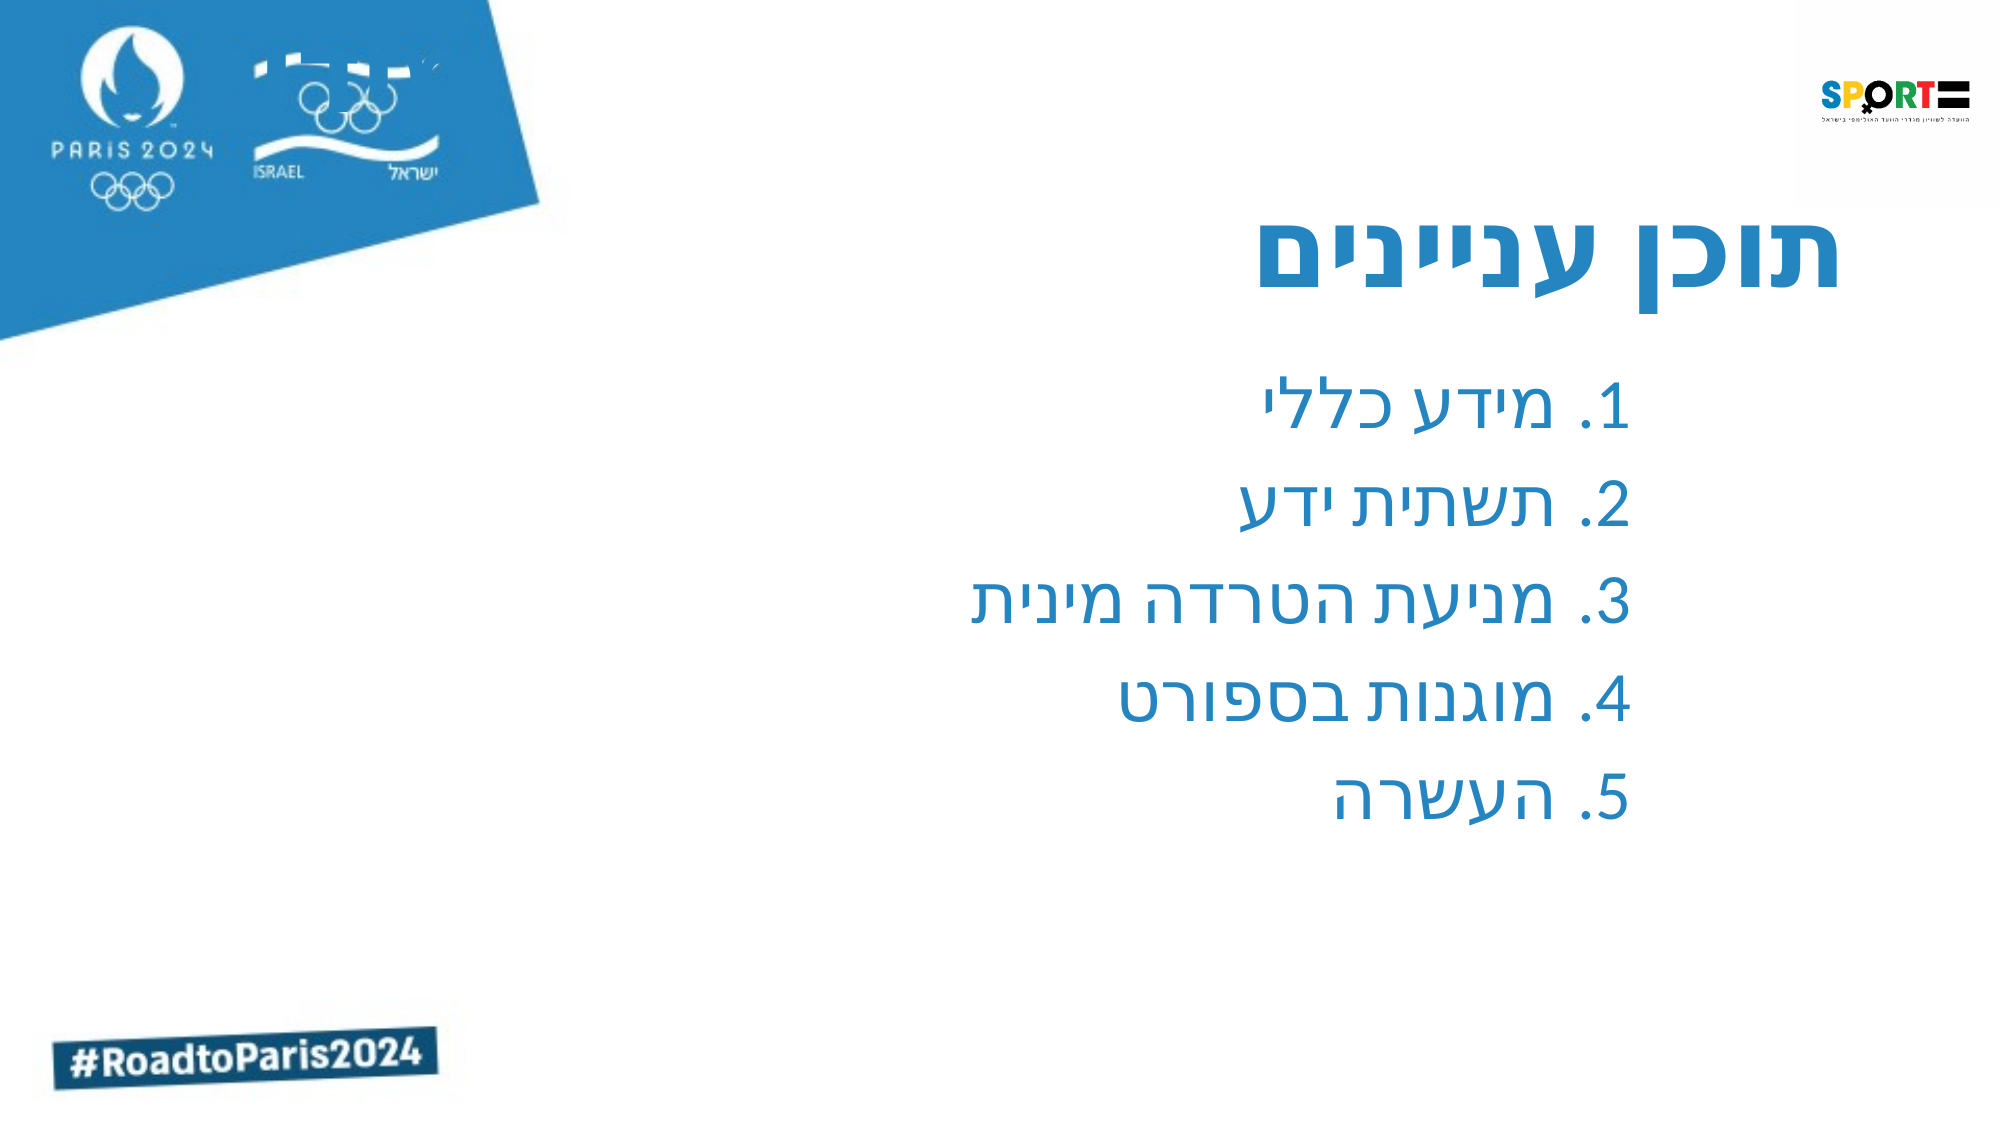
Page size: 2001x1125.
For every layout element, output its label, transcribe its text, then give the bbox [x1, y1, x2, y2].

picture [0, 0, 2001, 1125]
text_box מידע כללי תשתית ידע מניעת הטרדה מינית מוגנות בספורט העשרה [517, 360, 1648, 976]
text_box מידע [0, 0, 493, 152]
title תוכן עניינים [137, 142, 1863, 360]
